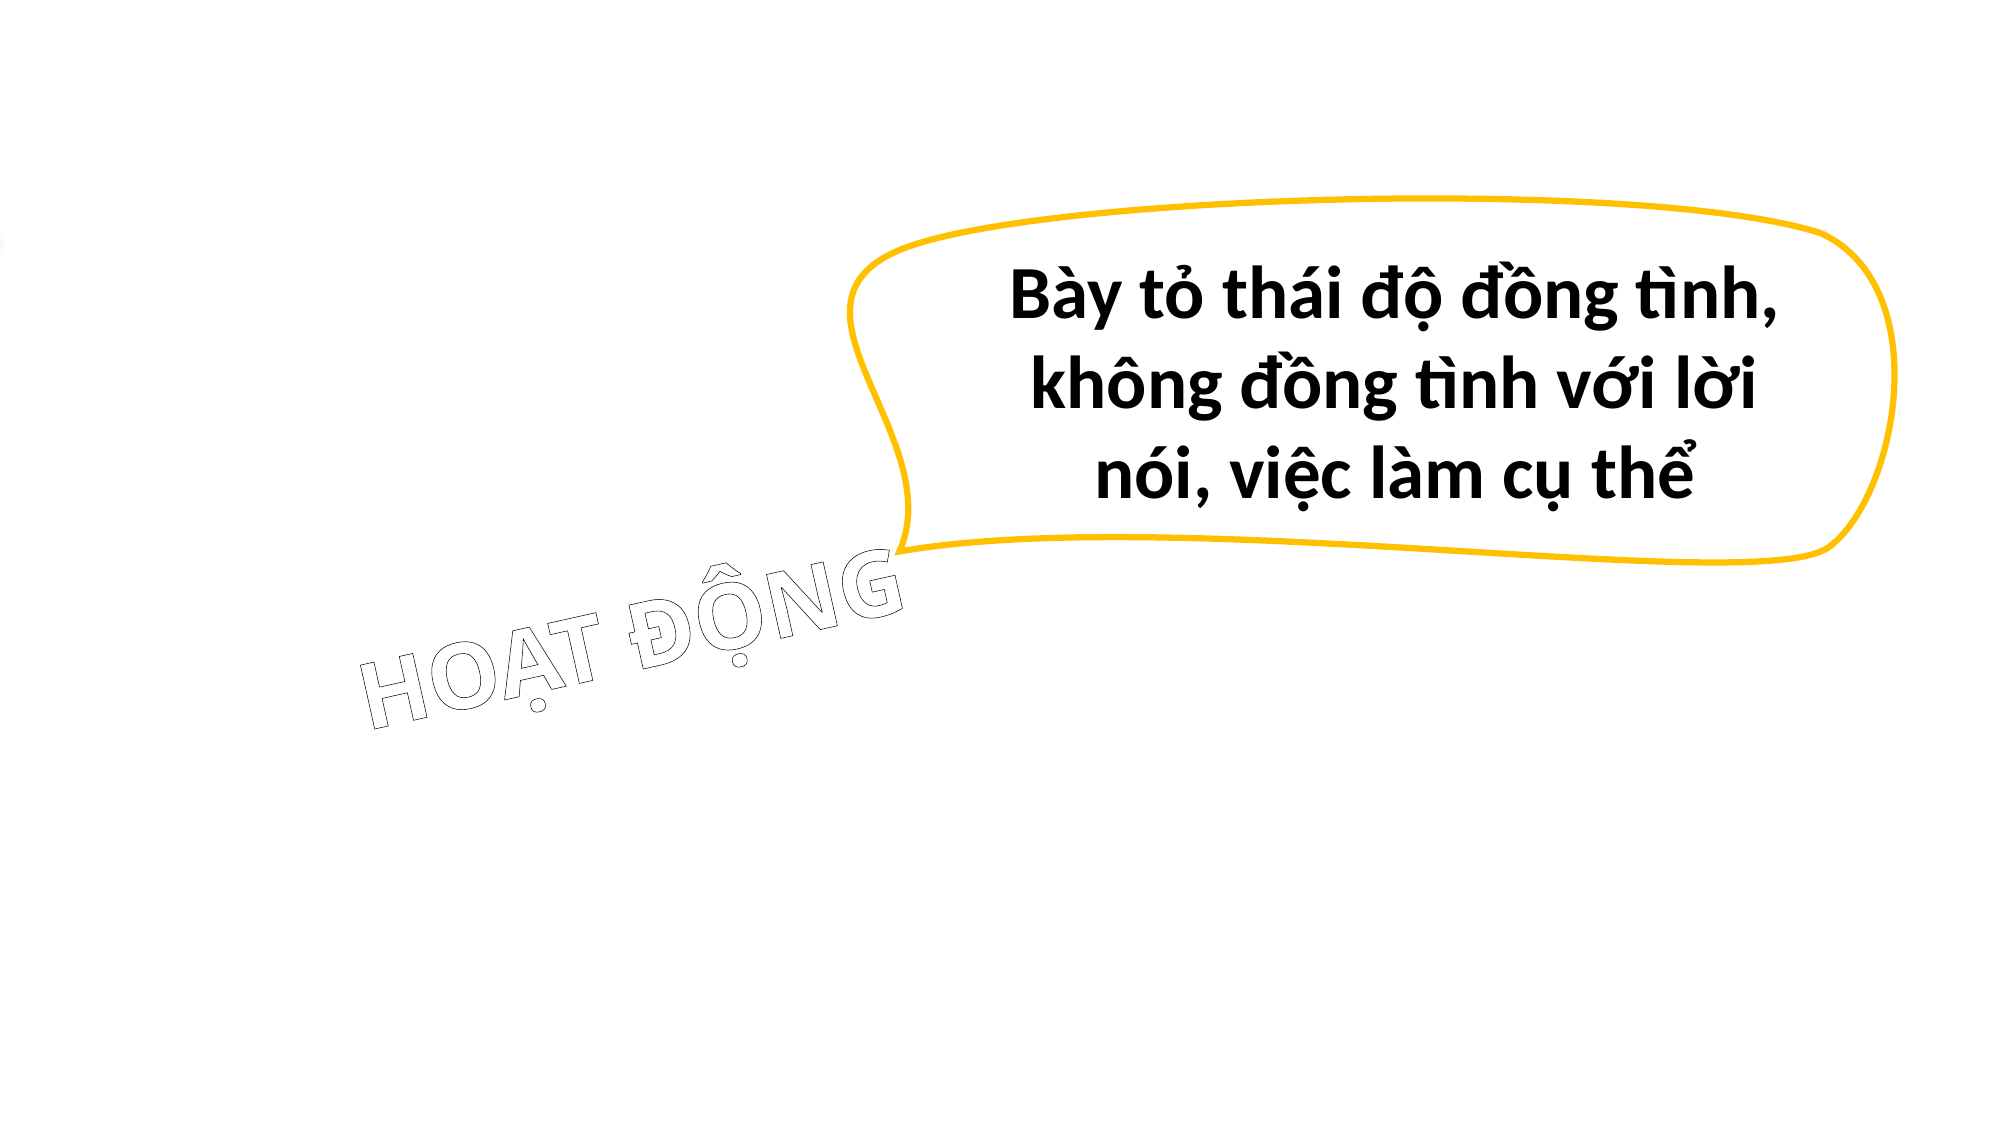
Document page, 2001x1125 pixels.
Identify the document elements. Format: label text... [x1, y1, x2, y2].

text_box HOẠT ĐỘNG [193, 508, 1068, 790]
text_box Bày tỏ thái độ đồng tình, không đồng tình với lời nói, việc làm cụ thể [984, 236, 1807, 522]
text_box [848, 197, 1896, 564]
